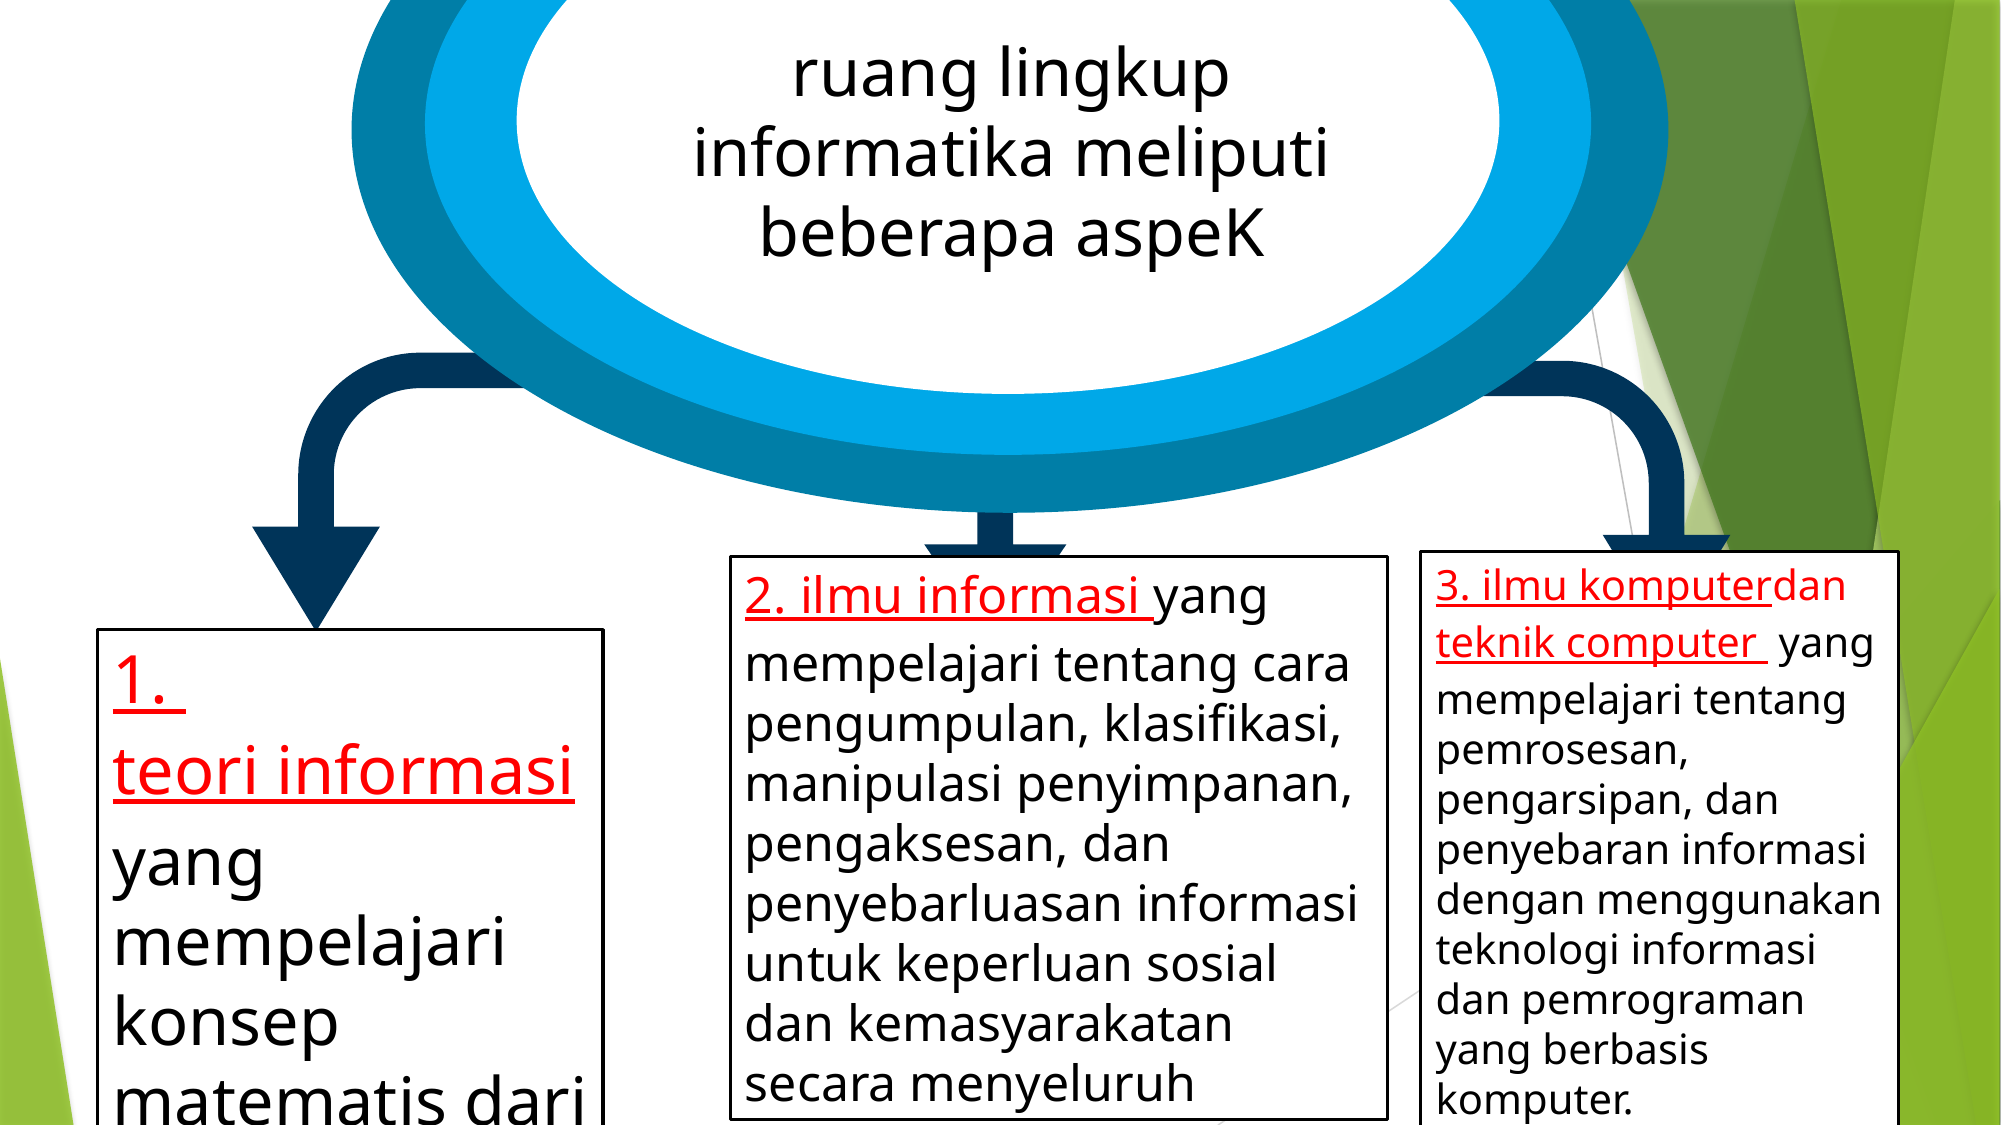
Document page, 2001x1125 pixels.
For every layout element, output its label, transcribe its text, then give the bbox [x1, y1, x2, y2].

text_box [250, 375, 382, 628]
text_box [351, 0, 1669, 514]
text_box [1601, 429, 1732, 550]
text_box 2. ilmu informasi yang mempelajari tentang cara pengumpulan, klasifikasi, manipulasi penyimpanan, pengaksesan, dan penyebarluasan informasi untuk keperluan sosial dan kemasyarakatan secara menyeluruh [729, 555, 1389, 1121]
text_box 1. teori informasi yang mempelajari konsep matematis dari suatu informasi [96, 628, 605, 1125]
text_box 3. ilmu komputerdan teknik computer yang mempelajari tentang pemrosesan, pengarsipan, dan penyebaran informasi dengan menggunakan teknologi informasi dan pemrograman yang berbasis komputer. [1419, 550, 1900, 1125]
text_box [922, 521, 1068, 555]
